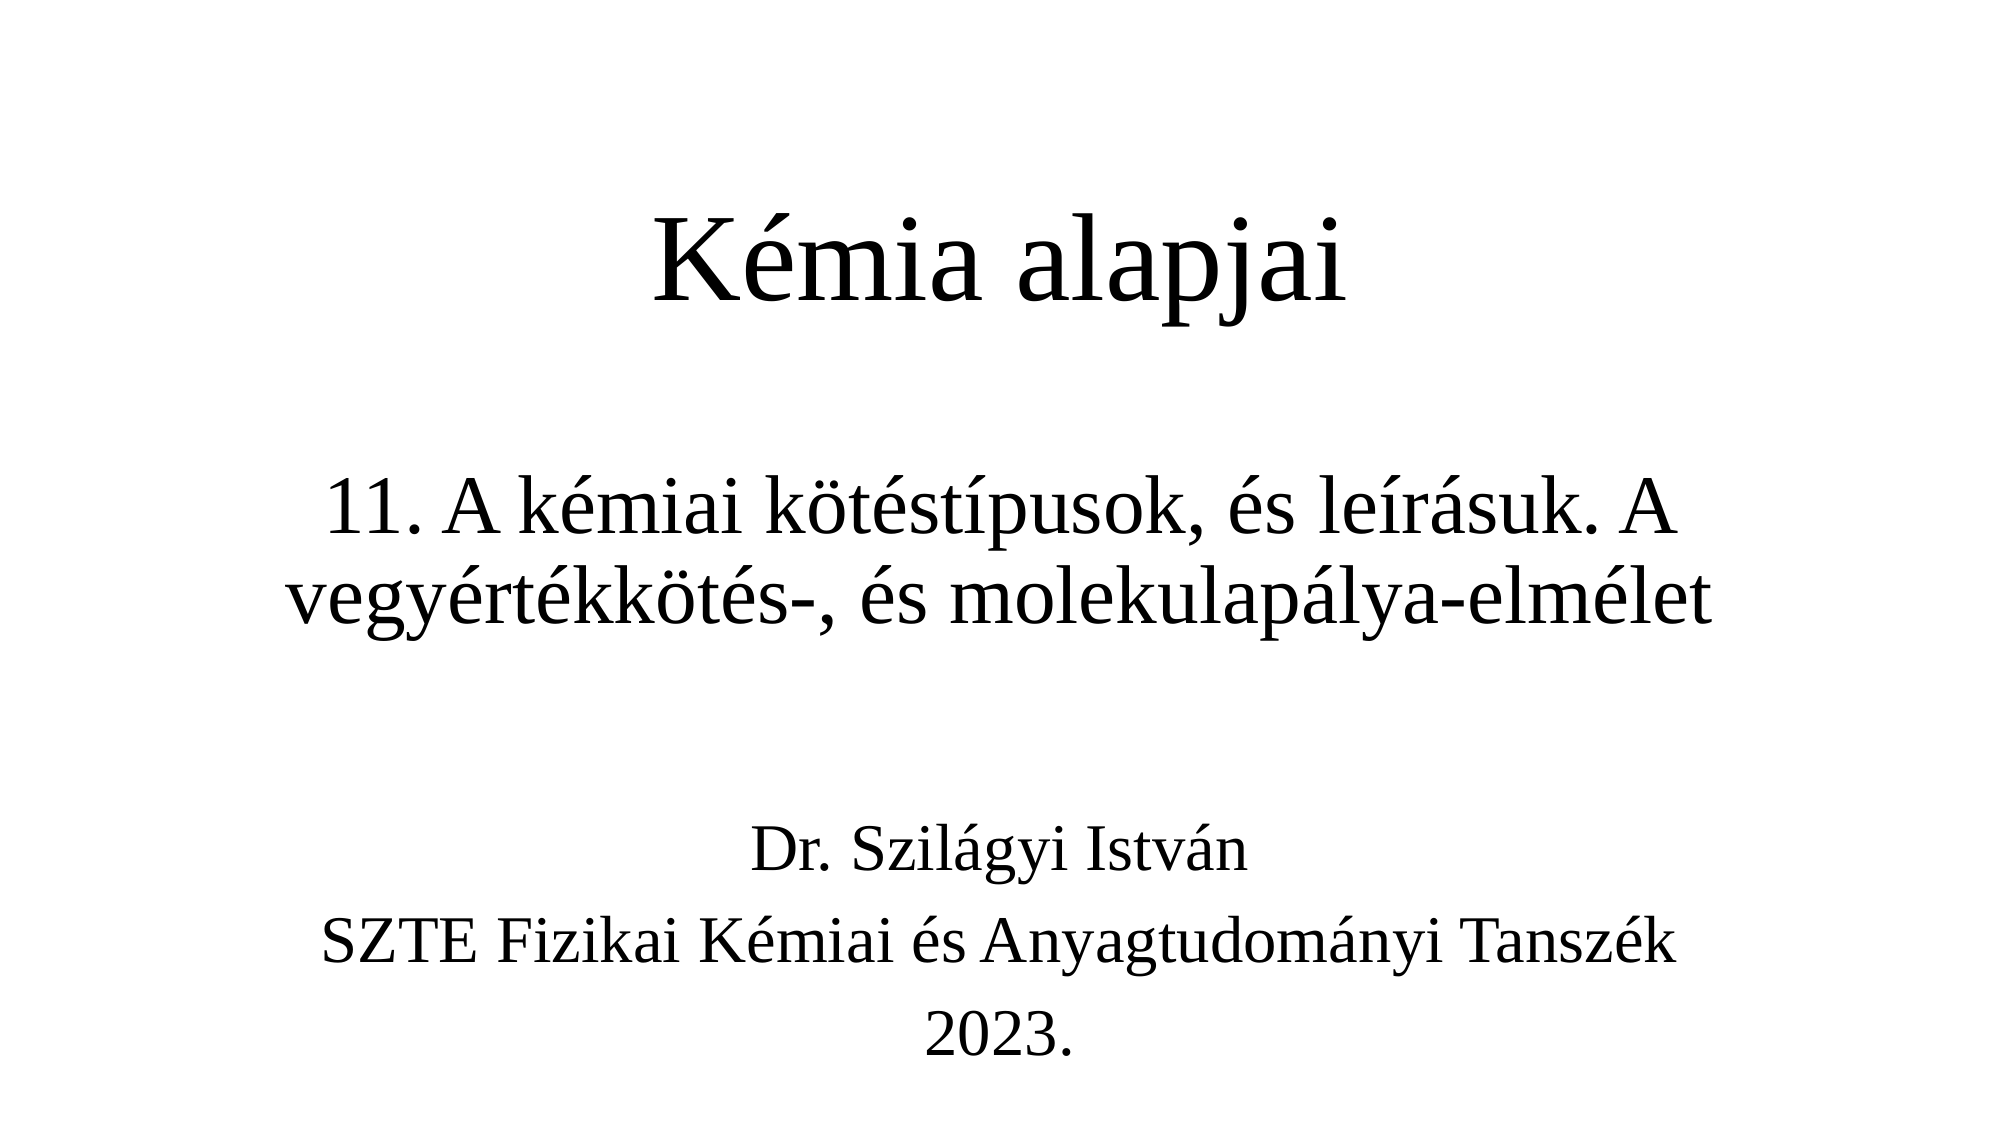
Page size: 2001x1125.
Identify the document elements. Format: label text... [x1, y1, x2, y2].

title Kémia alapjai 11. A kémiai kötéstípusok, és leírásuk. A vegyértékkötés-, és molekulapálya-elmélet [249, 184, 1750, 650]
subtitle Dr. Szilágyi István SZTE Fizikai Kémiai és Anyagtudományi Tanszék 2023. [249, 805, 1750, 1077]
